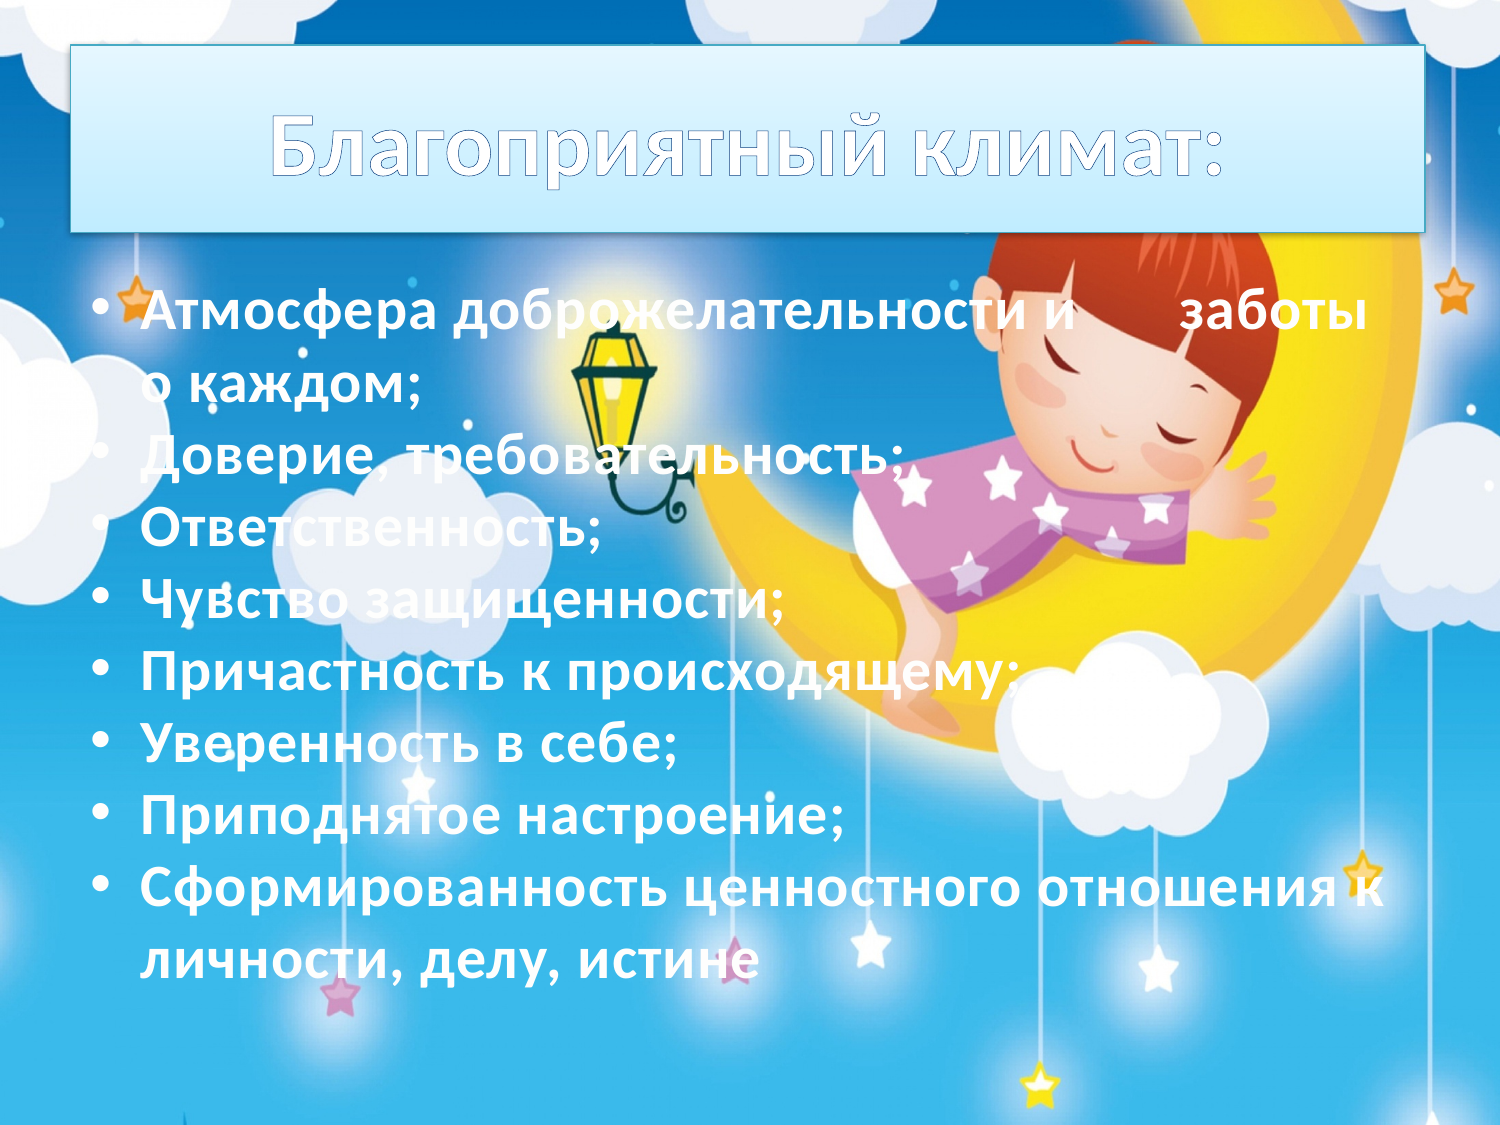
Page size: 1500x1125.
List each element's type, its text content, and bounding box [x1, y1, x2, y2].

picture [0, 0, 1500, 1125]
title Благоприятный климат: [70, 44, 1426, 233]
list Атмосфера доброжелательности и заботы о каждом; Доверие, требовательность; Ответственность; Чувство защищенности; Причастность к происходящему; Уверенность в себе; Приподнятое настроение; Сформированность ценностного отношения к личности, делу, истине [75, 262, 1425, 1005]
